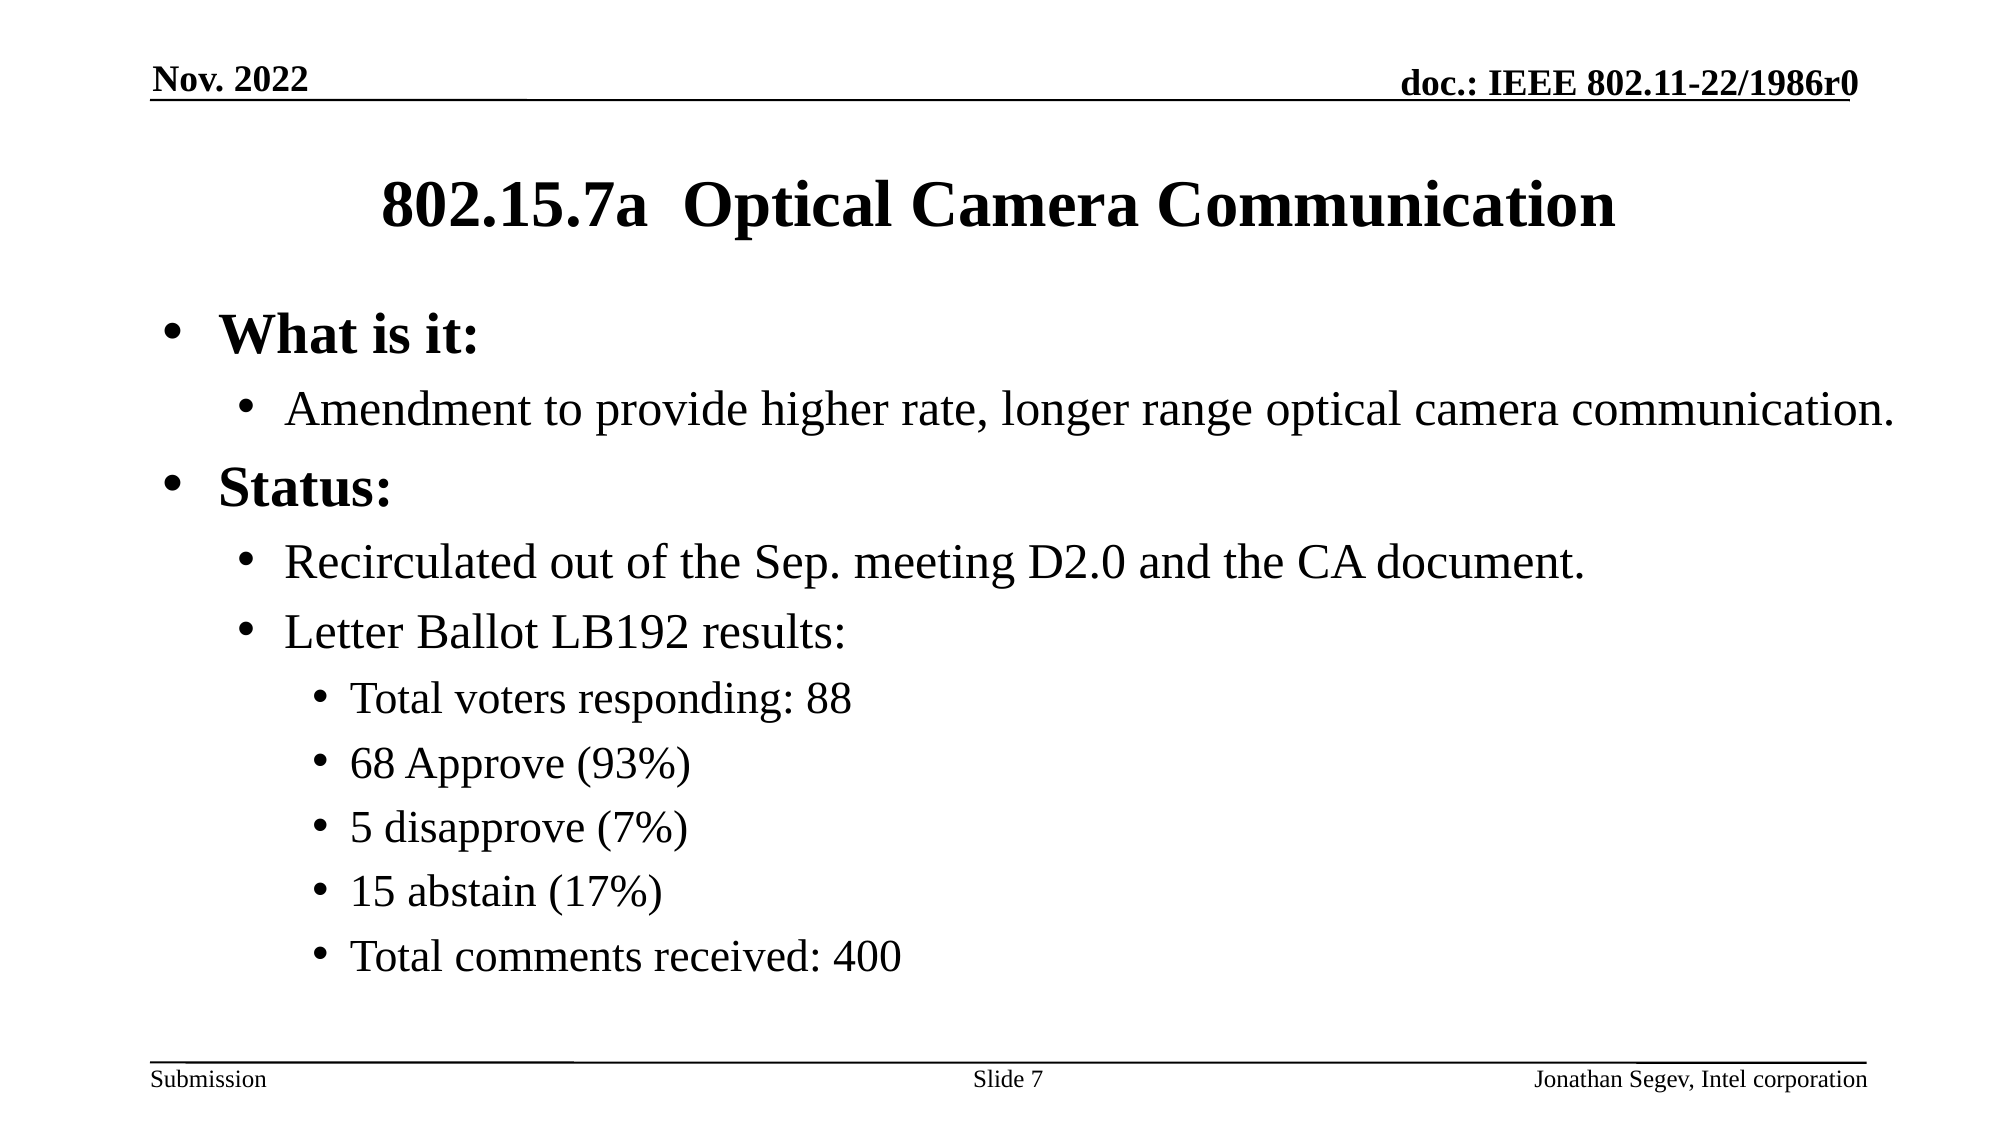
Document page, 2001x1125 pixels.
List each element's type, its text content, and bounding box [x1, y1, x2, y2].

slide_number Slide 7 [950, 1061, 1067, 1123]
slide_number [152, 54, 563, 100]
title 802.15.7a Optical Camera Communication [149, 112, 1850, 286]
list What is it: Amendment to provide higher rate, longer range optical camera communication. Status: Recirculated out of the Sep. meeting D2.0 and the CA document. Letter Ballot LB192 results: Total voters responding: 88 68 Approve (93%) 5 disapprove (7%) 15 abstain (17%) Total comments received: 400 [146, 286, 1922, 1002]
footer Jonathan Segev, Intel corporation [1171, 1061, 1869, 1093]
